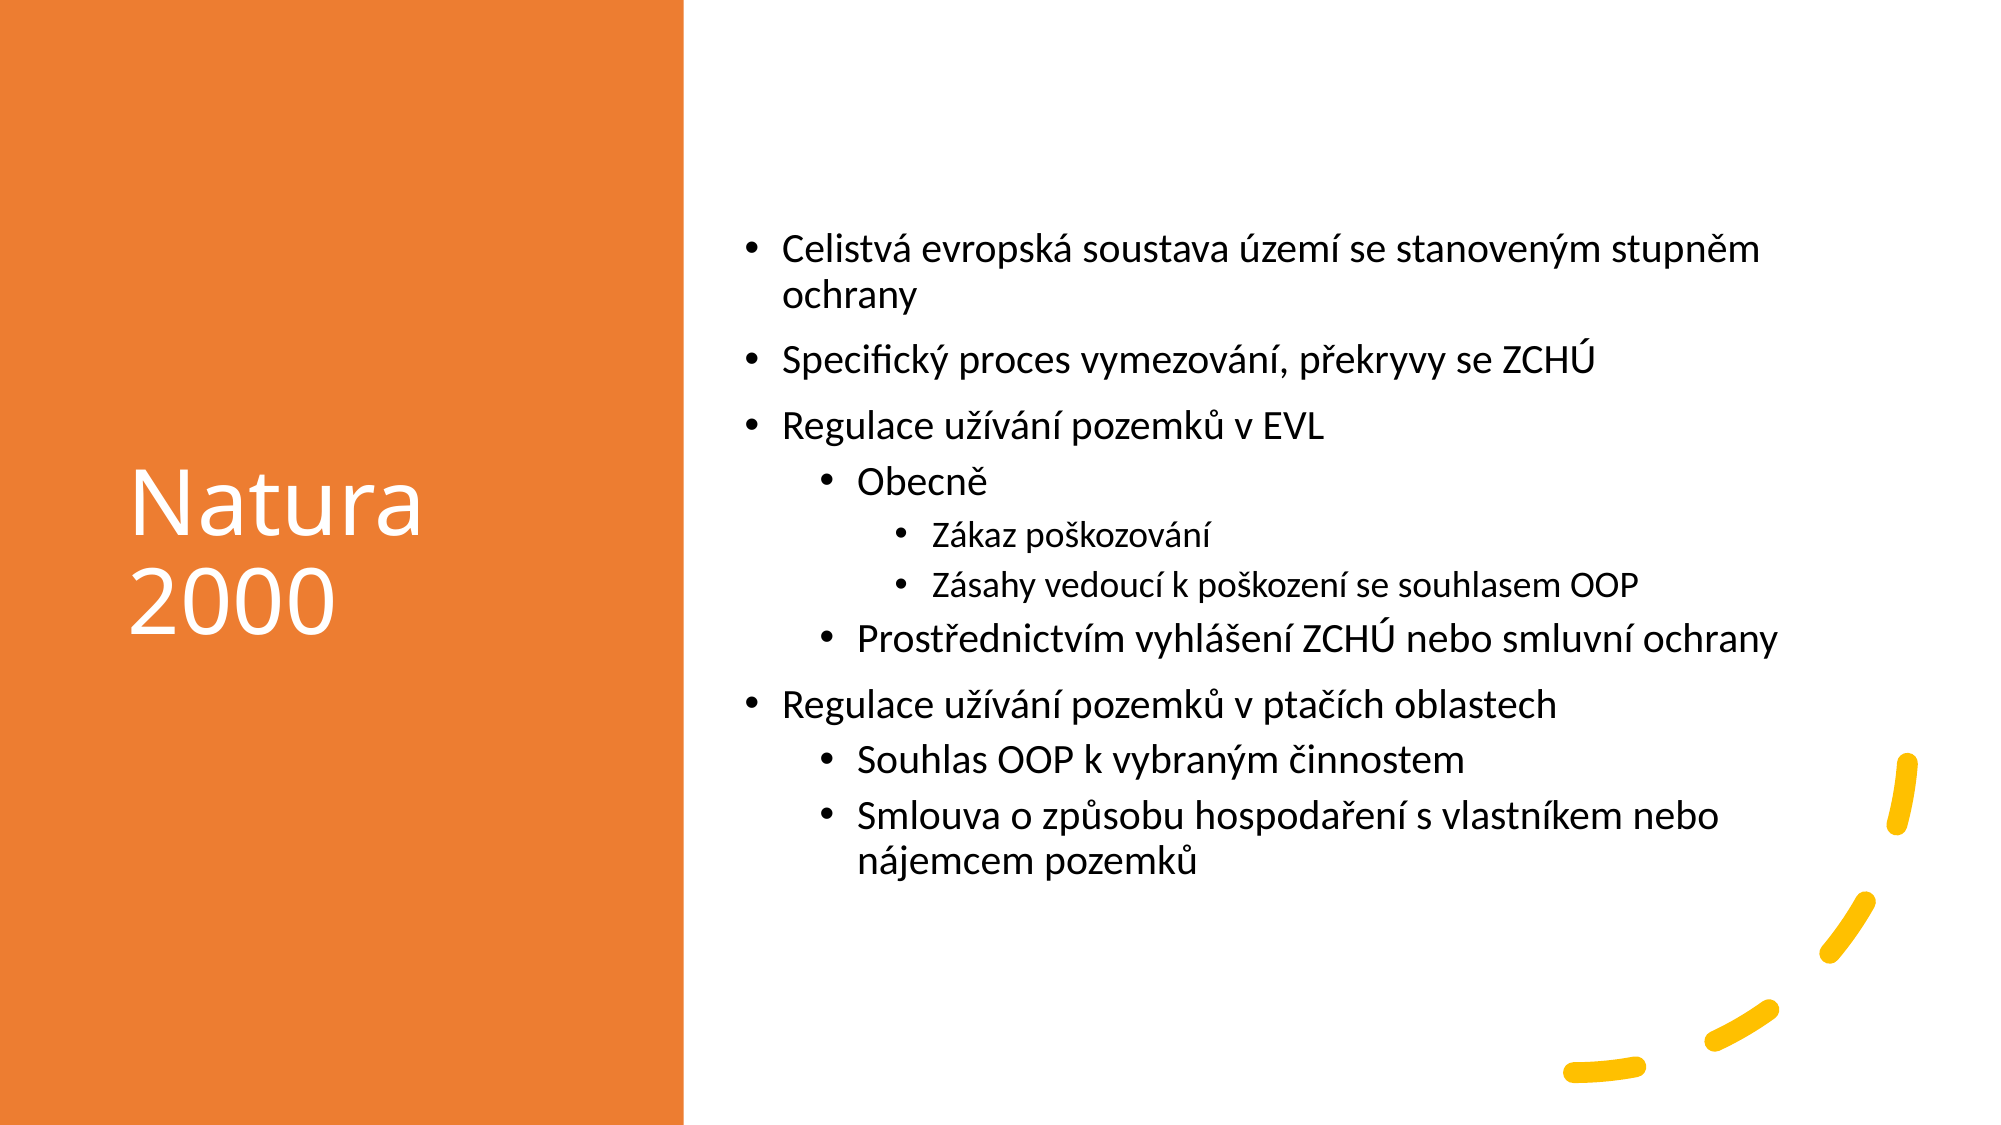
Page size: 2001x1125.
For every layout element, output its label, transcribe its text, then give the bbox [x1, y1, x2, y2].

title Natura 2000 [112, 97, 638, 1014]
text_box [0, 0, 685, 1125]
list Celistvá evropská soustava území se stanoveným stupněm ochrany Specifický proces vymezování, překryvy se ZCHÚ Regulace užívání pozemků v EVL Obecně Zákaz poškozování Zásahy vedoucí k poškození se souhlasem OOP Prostřednictvím vyhlášení ZCHÚ nebo smluvní ochrany Regulace užívání pozemků v ptačích oblastech Souhlas OOP k vybraným činnostem Smlouva o způsobu hospodaření s vlastníkem nebo nájemcem pozemků [729, 97, 1863, 1014]
text_box [1863, 737, 1909, 907]
text_box [685, 0, 2000, 1125]
text_box [1572, 1014, 1764, 1074]
